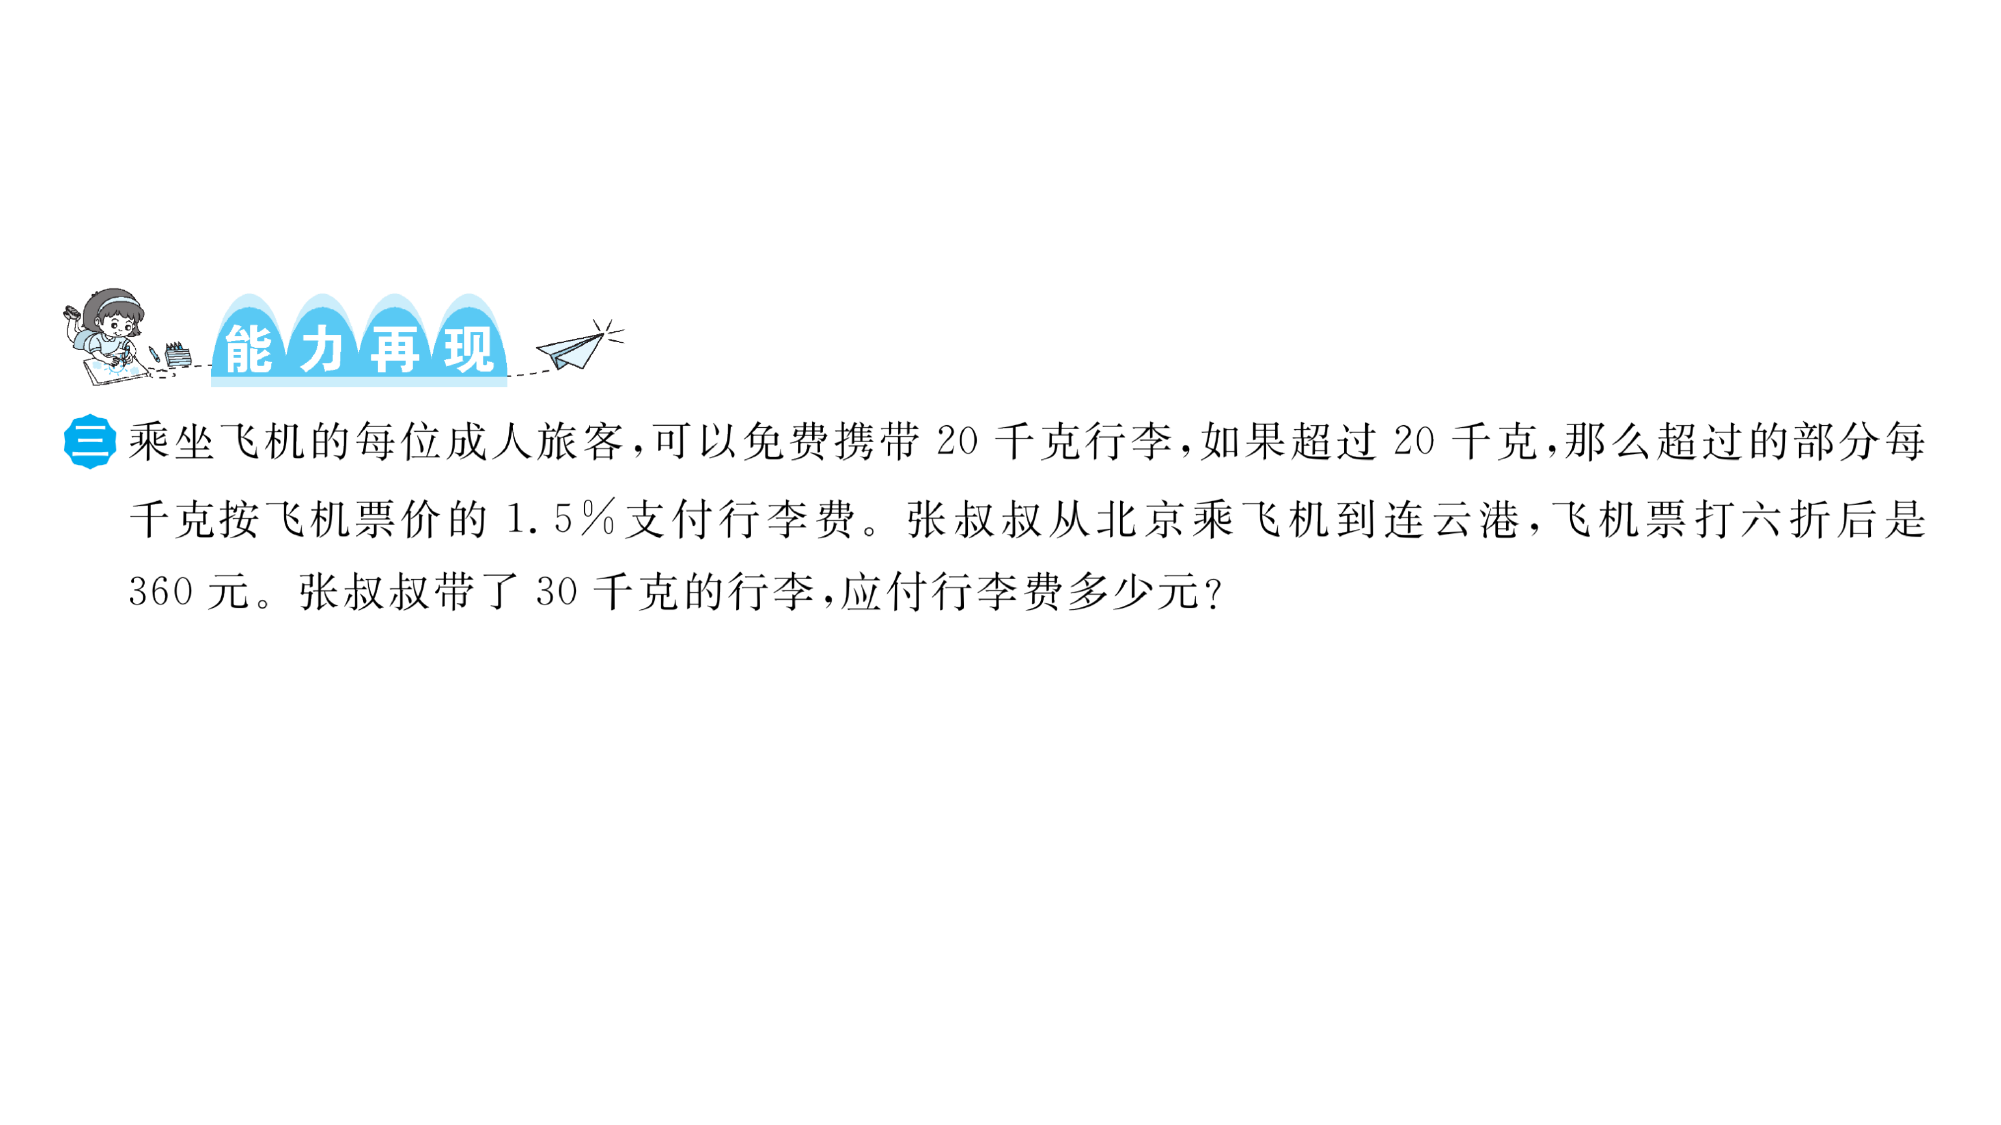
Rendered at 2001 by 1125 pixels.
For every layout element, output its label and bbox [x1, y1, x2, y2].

picture [58, 270, 1949, 839]
